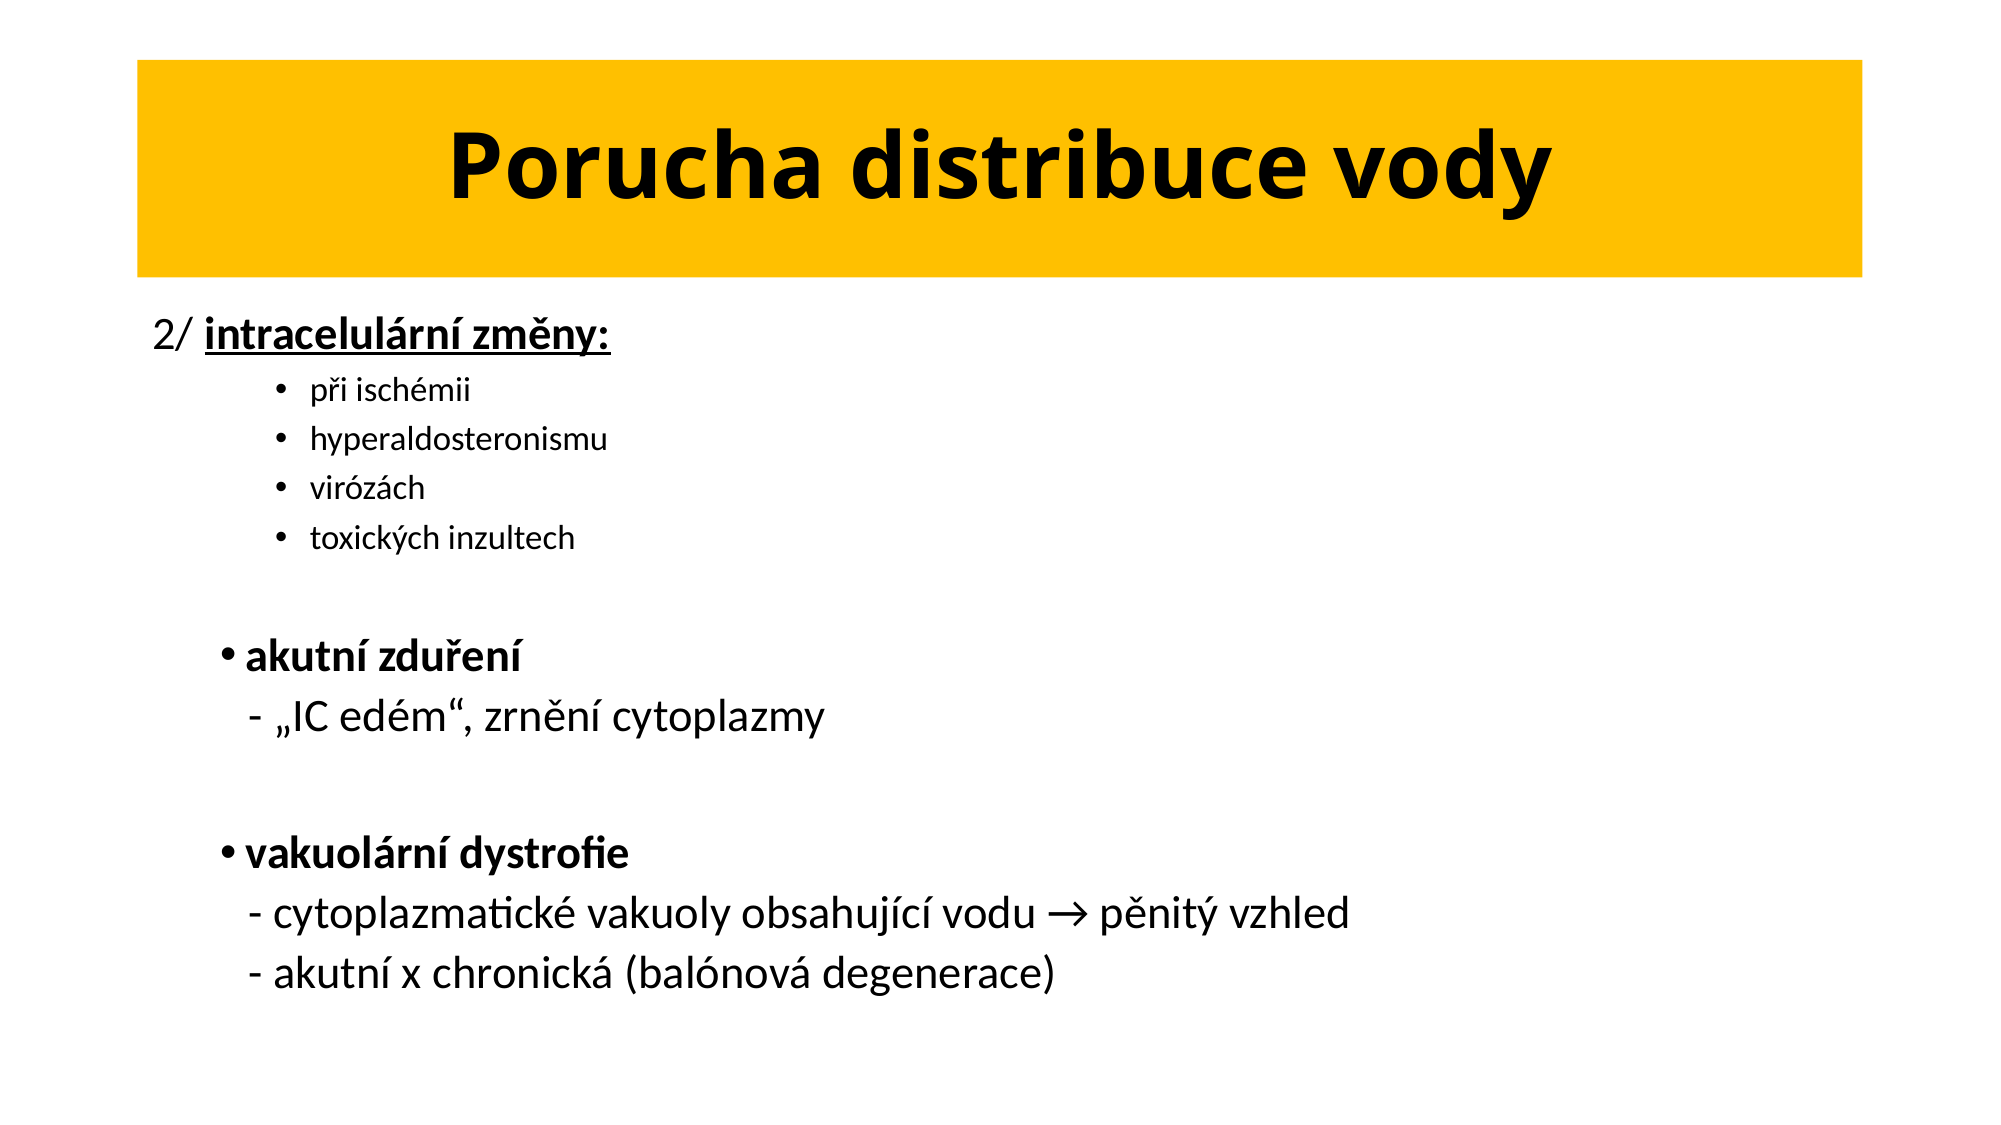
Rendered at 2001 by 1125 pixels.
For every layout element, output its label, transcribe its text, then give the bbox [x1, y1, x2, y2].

title Porucha distribuce vody [137, 59, 1863, 278]
list 2/ intracelulární změny: při ischémii hyperaldosteronismu virózách toxických inzultech akutní zduření - „IC edém“, zrnění cytoplazmy vakuolární dystrofie - cytoplazmatické vakuoly obsahující vodu → pěnitý vzhled - akutní x chronická (balónová degenerace) [137, 299, 1863, 1014]
